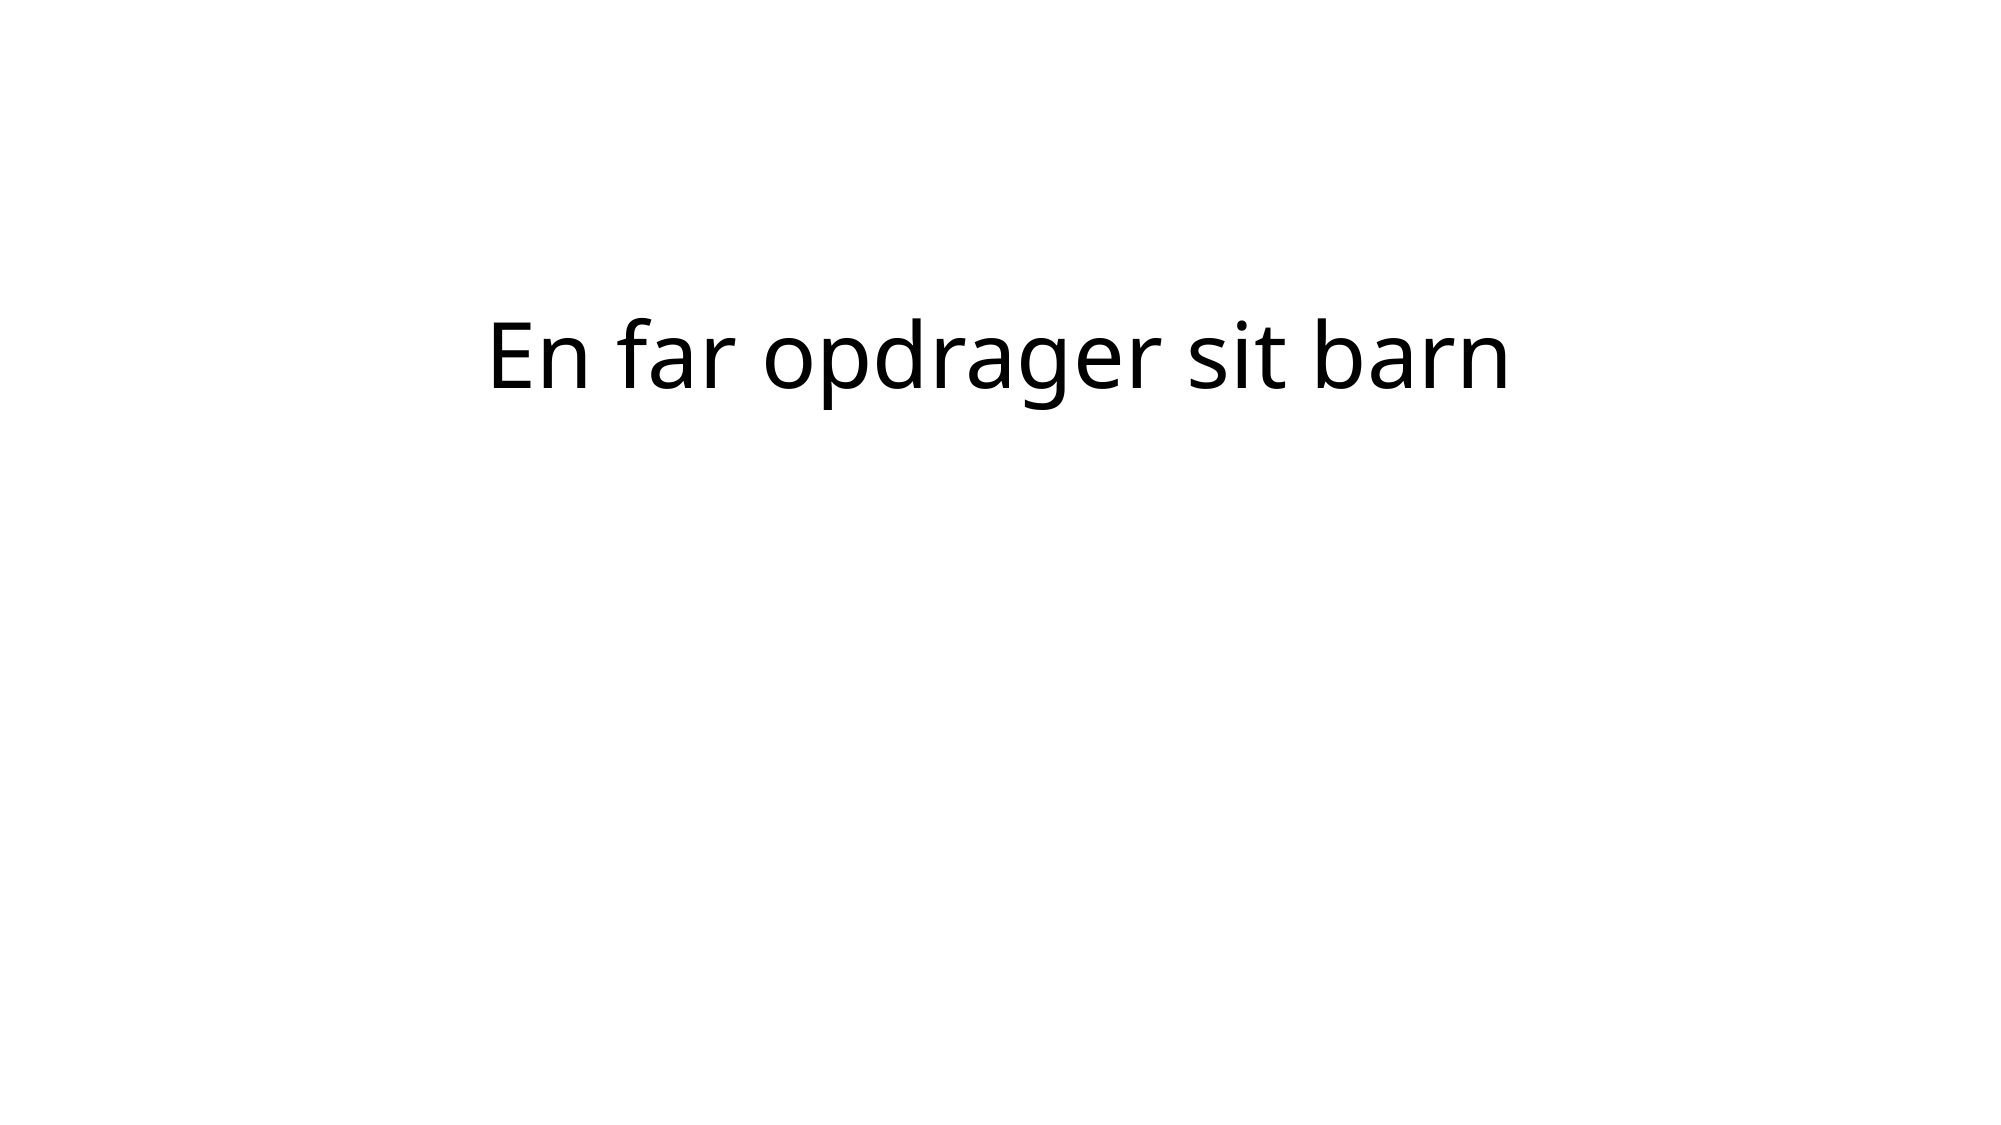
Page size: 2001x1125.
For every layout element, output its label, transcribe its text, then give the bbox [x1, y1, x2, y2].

title En far opdrager sit barn [137, 250, 1863, 469]
